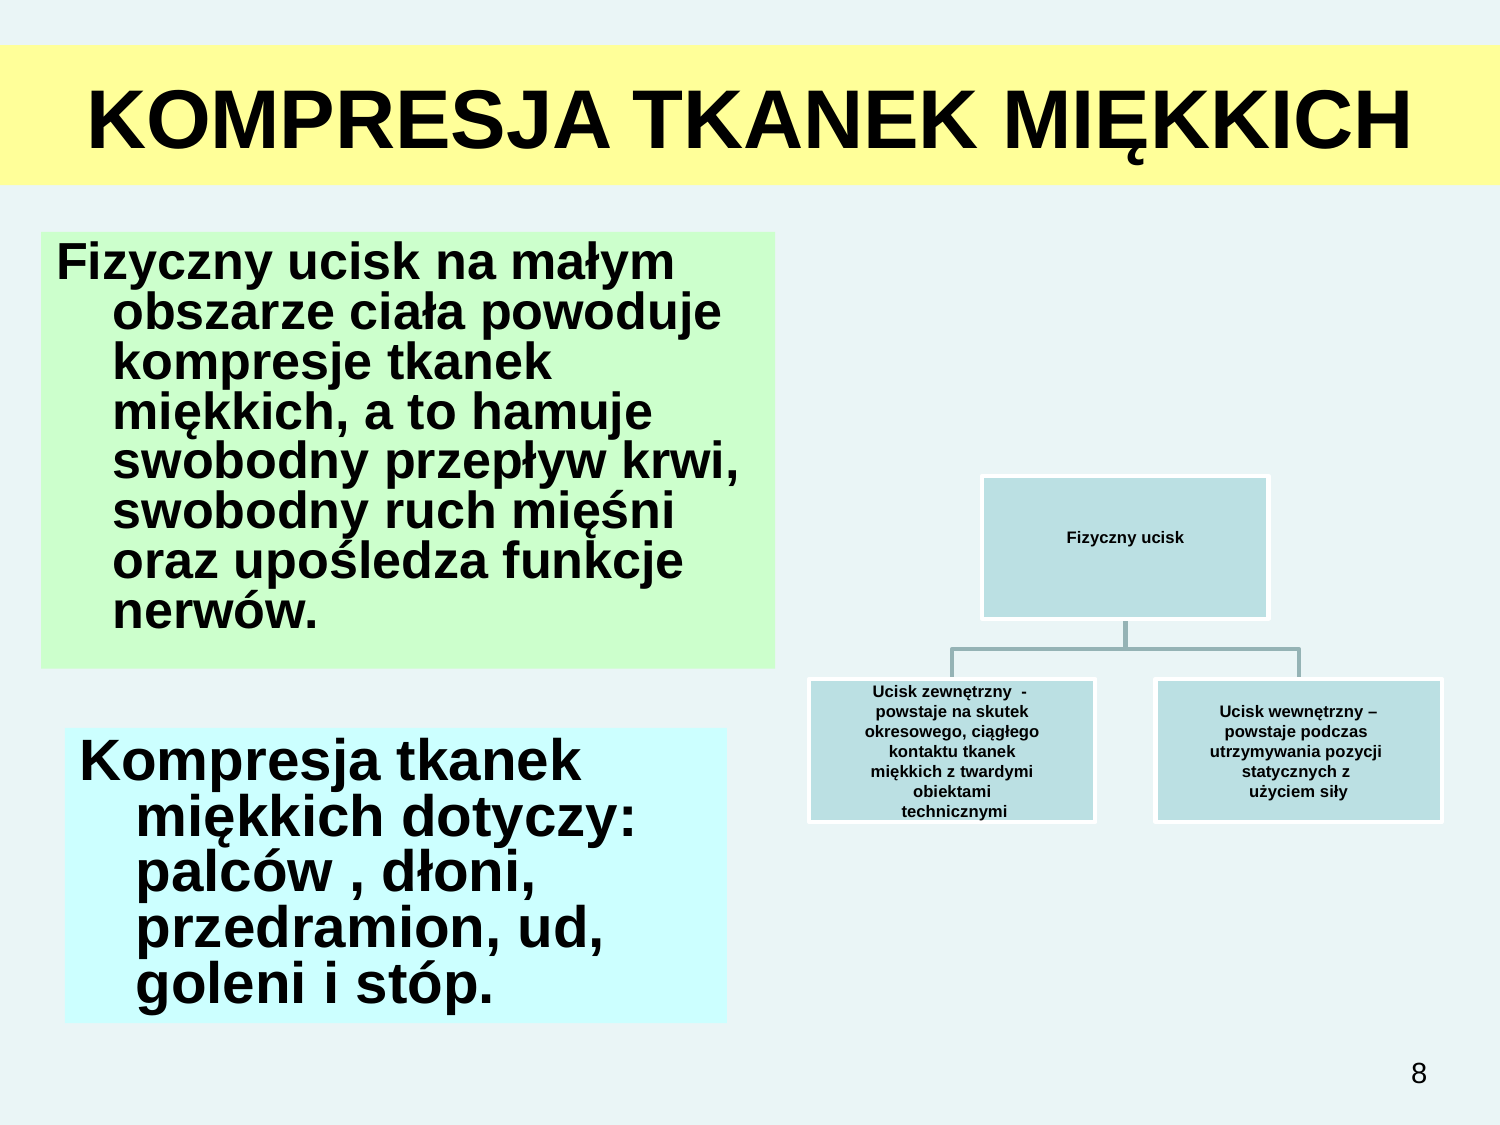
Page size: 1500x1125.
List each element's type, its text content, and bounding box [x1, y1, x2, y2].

text_box Kompresja tkanek miękkich dotyczy: palców , dłoni, przedramion, ud, goleni i stóp. [64, 727, 727, 1024]
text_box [808, 305, 1443, 992]
slide_number 8 [1092, 1046, 1443, 1125]
title KOMPRESJA TKANEK MIĘKKICH [0, 44, 1500, 186]
list Fizyczny ucisk na małym obszarze ciała powoduje kompresje tkanek miękkich, a to hamuje swobodny przepływ krwi, swobodny ruch mięśni oraz upośledza funkcje nerwów. [40, 231, 776, 670]
